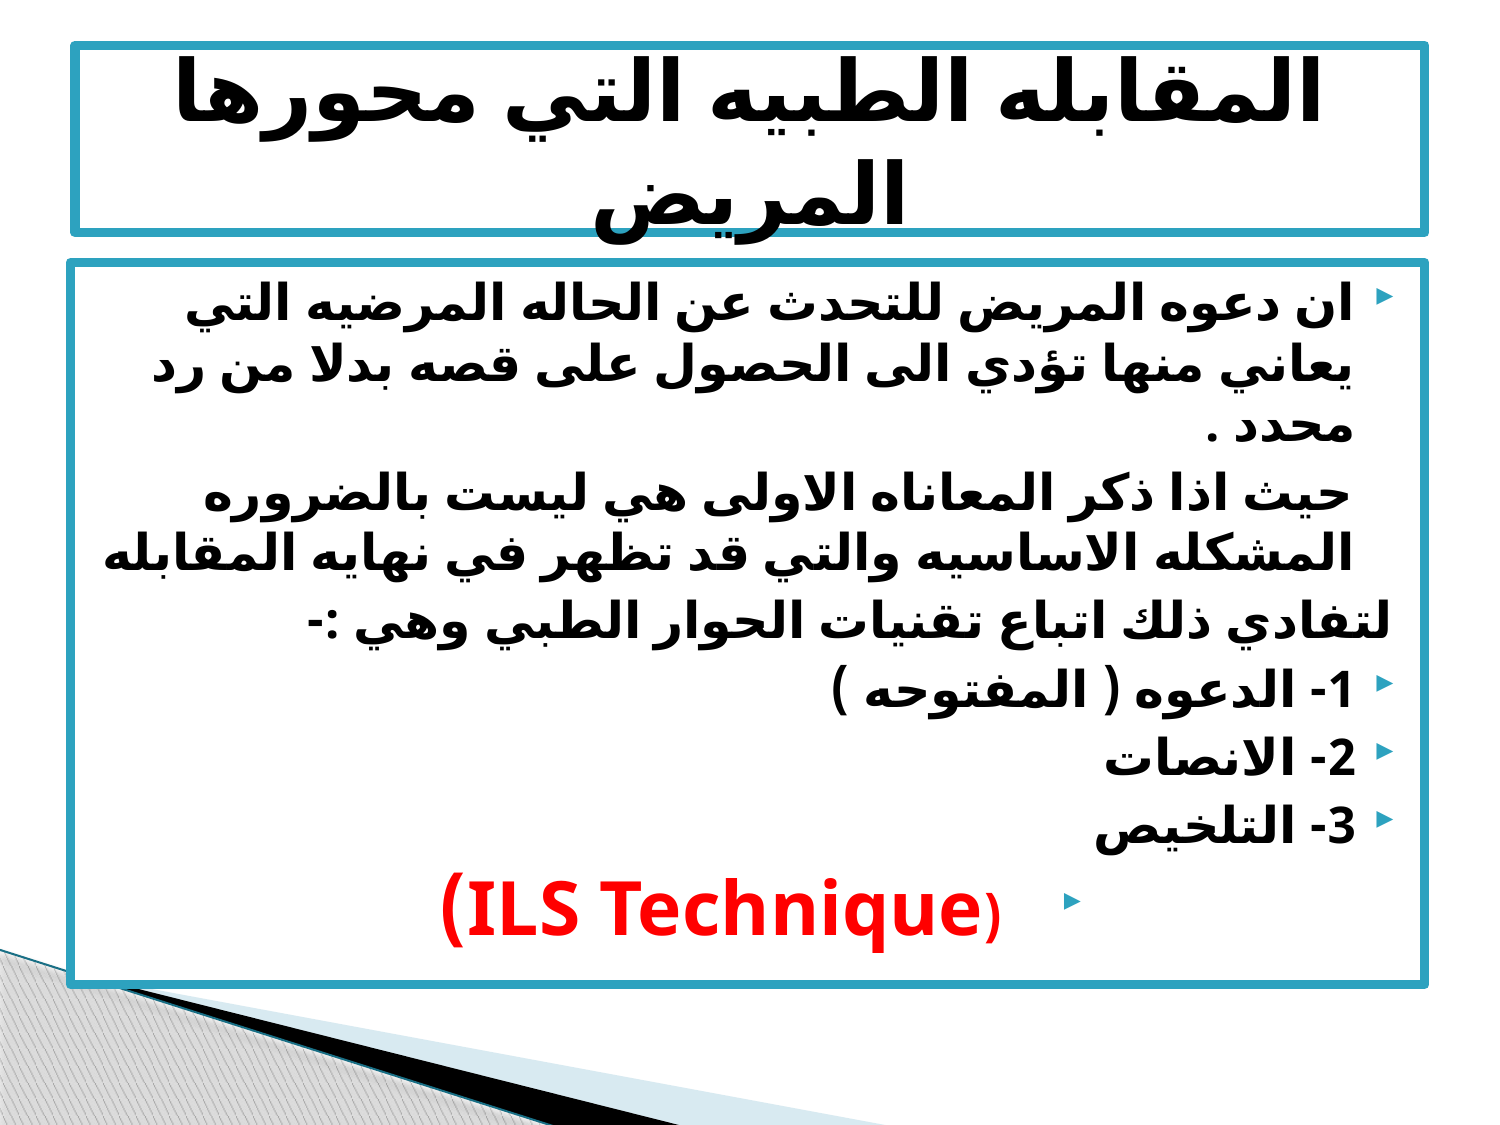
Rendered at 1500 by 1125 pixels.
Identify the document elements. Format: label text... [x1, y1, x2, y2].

list ان دعوه المريض للتحدث عن الحاله المرضيه التي يعاني منها تؤدي الى الحصول على قصه بدلا من رد محدد . حيث اذا ذكر المعاناه الاولى هي ليست بالضروره المشكله الاساسيه والتي قد تظهر في نهايه المقابله لتفادي ذلك اتباع تقنيات الحوار الطبي وهي :- 1- الدعوه ( المفتوحه ) 2- الانصات 3- التلخيص (ILS Technique) [66, 258, 1429, 989]
title المقابله الطبيه التي محورها المريض [70, 41, 1429, 237]
